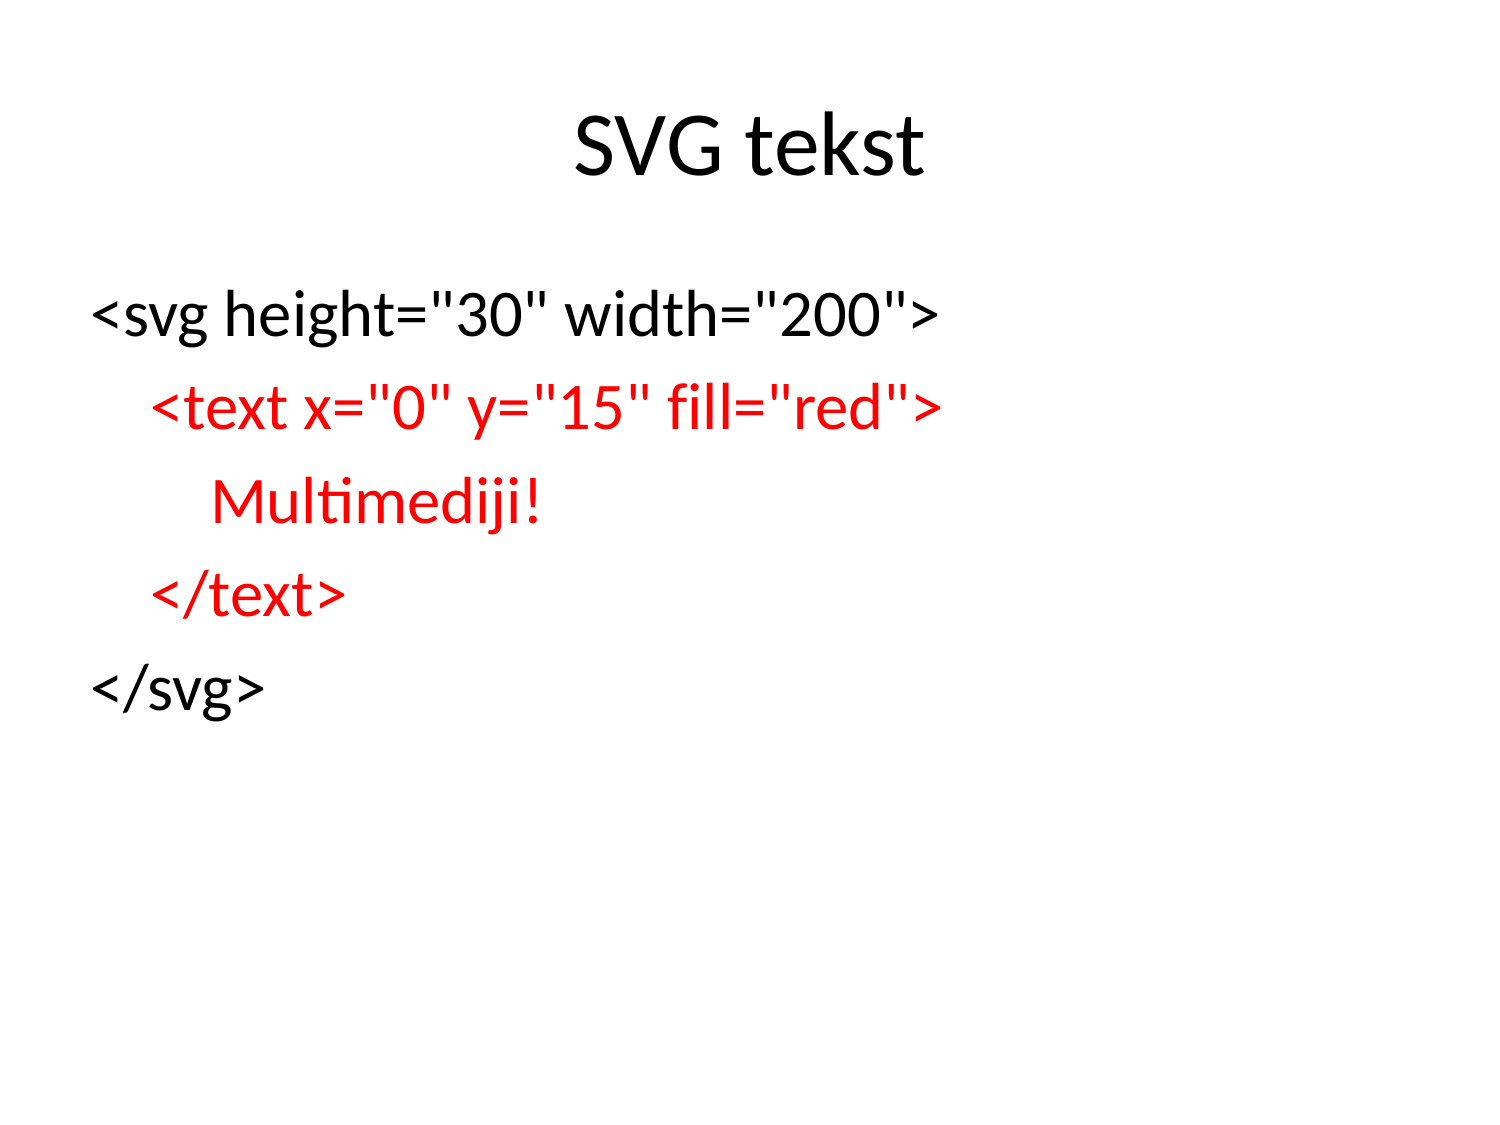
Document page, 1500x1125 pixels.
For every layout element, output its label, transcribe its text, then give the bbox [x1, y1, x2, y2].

title SVG tekst [75, 45, 1425, 233]
list <svg height="30" width="200"> <text x="0" y="15" fill="red"> Multimediji! </text> </svg> [75, 262, 1425, 1005]
